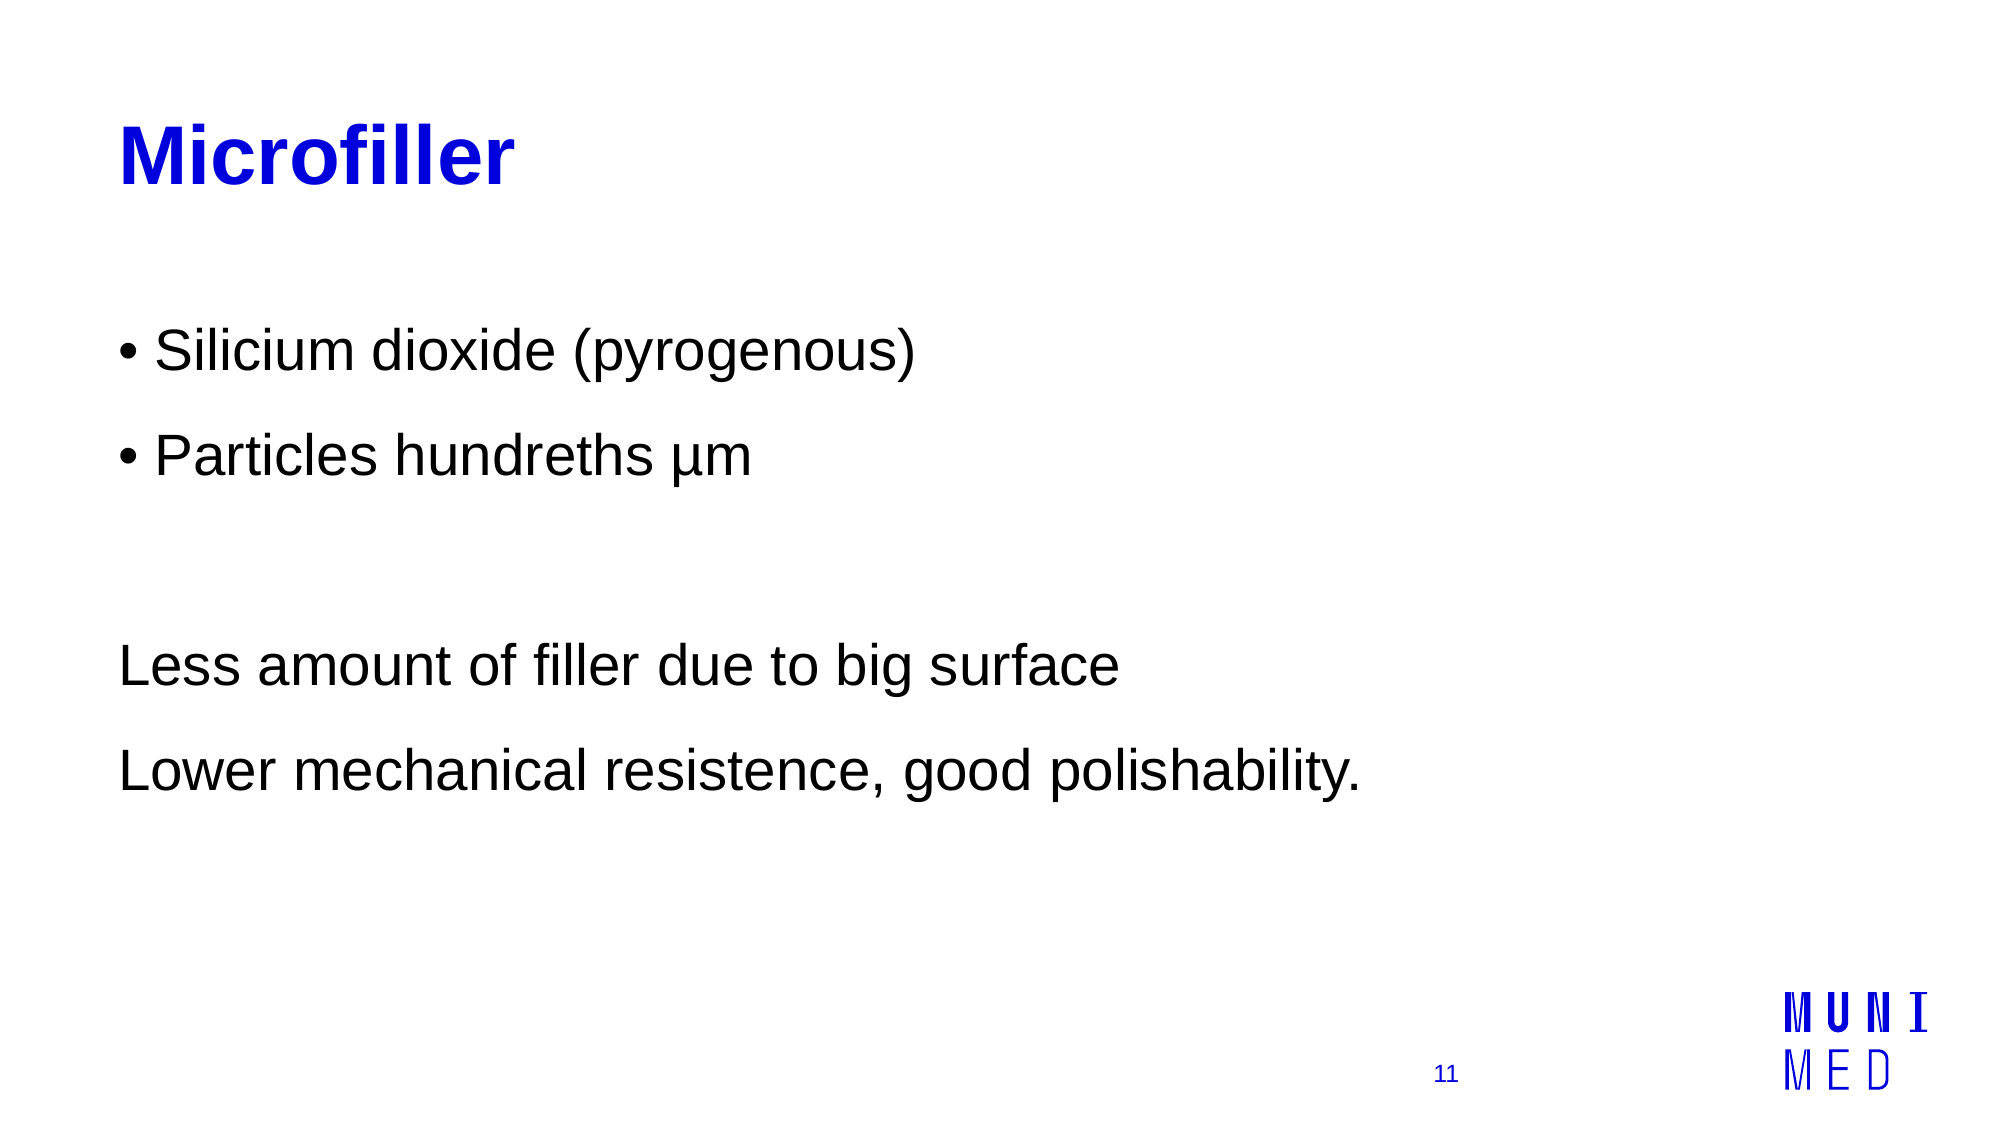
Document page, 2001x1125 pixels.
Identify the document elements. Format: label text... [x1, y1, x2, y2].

list • Silicium dioxide (pyrogenous) • Particles hundreths µm Less amount of filler due to big surface Lower mechanical resistence, good polishability. [118, 277, 1883, 957]
slide_number 11 [1433, 1042, 1900, 1103]
title Microfiller [118, 118, 1883, 193]
